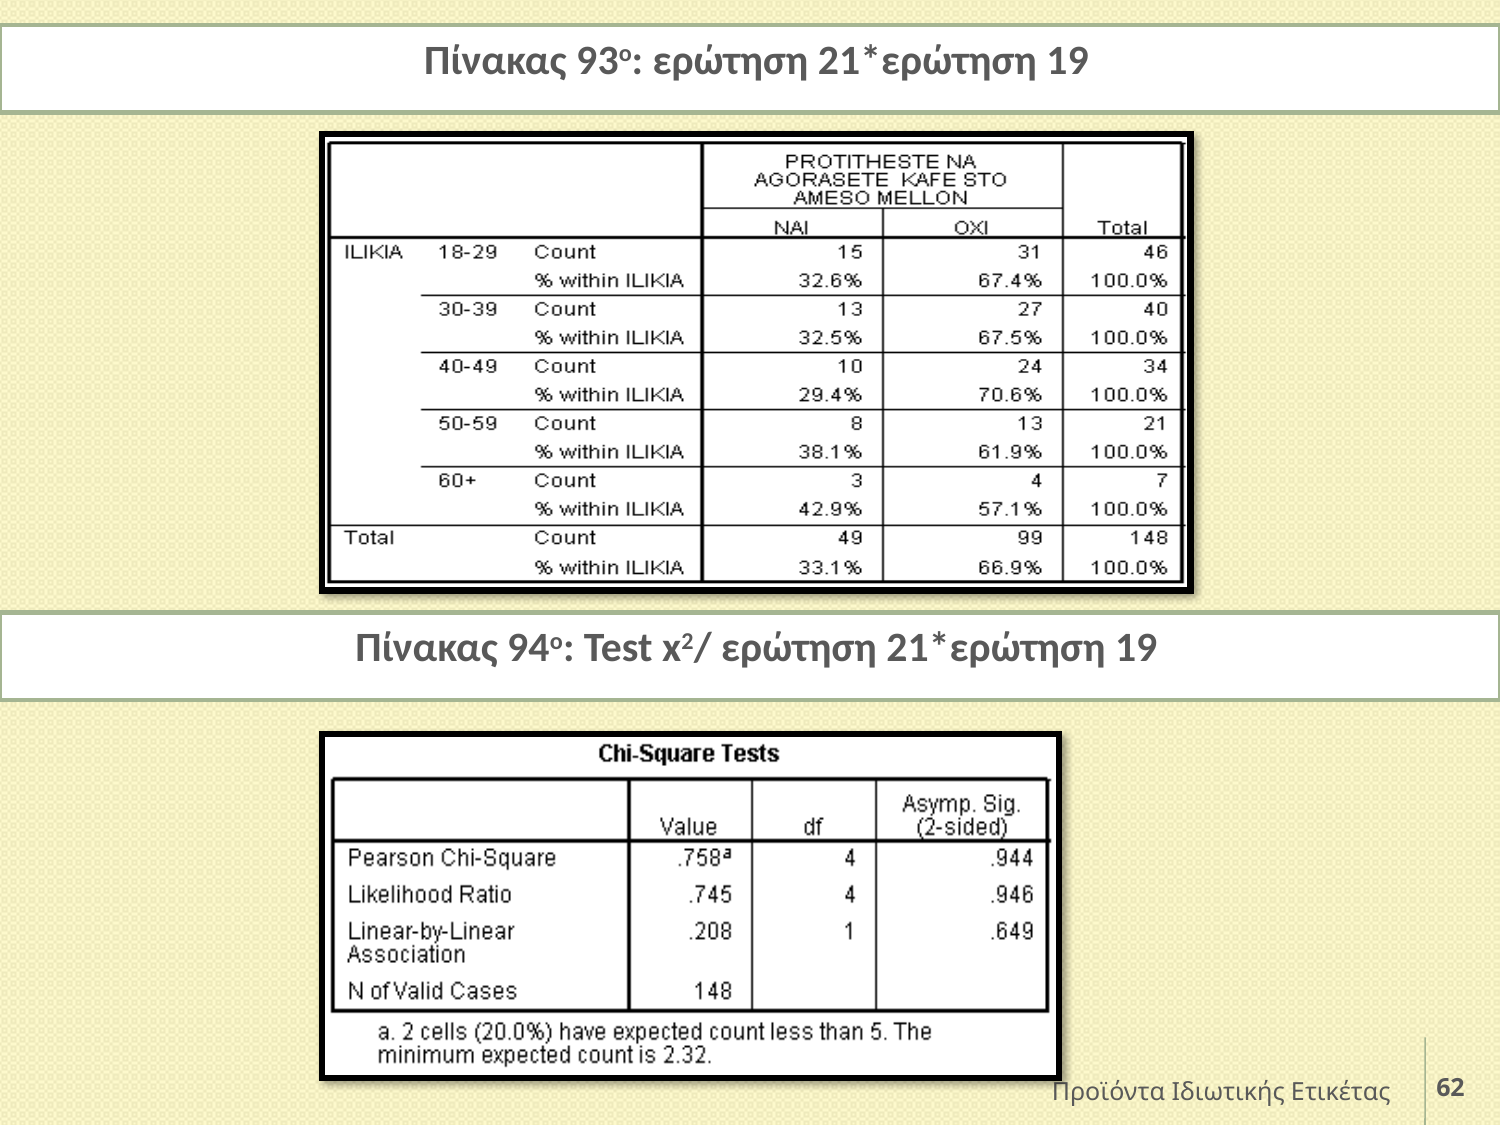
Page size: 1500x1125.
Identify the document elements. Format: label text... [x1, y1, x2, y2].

picture [324, 137, 1188, 588]
slide_number 62 [1413, 1034, 1488, 1113]
list Πίνακας 93ο: ερώτηση 21*ερώτηση 19 [0, 23, 1500, 115]
picture [324, 737, 1057, 1076]
footer Προϊόντα Ιδιωτικής Ετικέτας [937, 1034, 1413, 1113]
list Πίνακας 94ο: Test x2/ ερώτηση 21*ερώτηση 19 [0, 610, 1500, 702]
